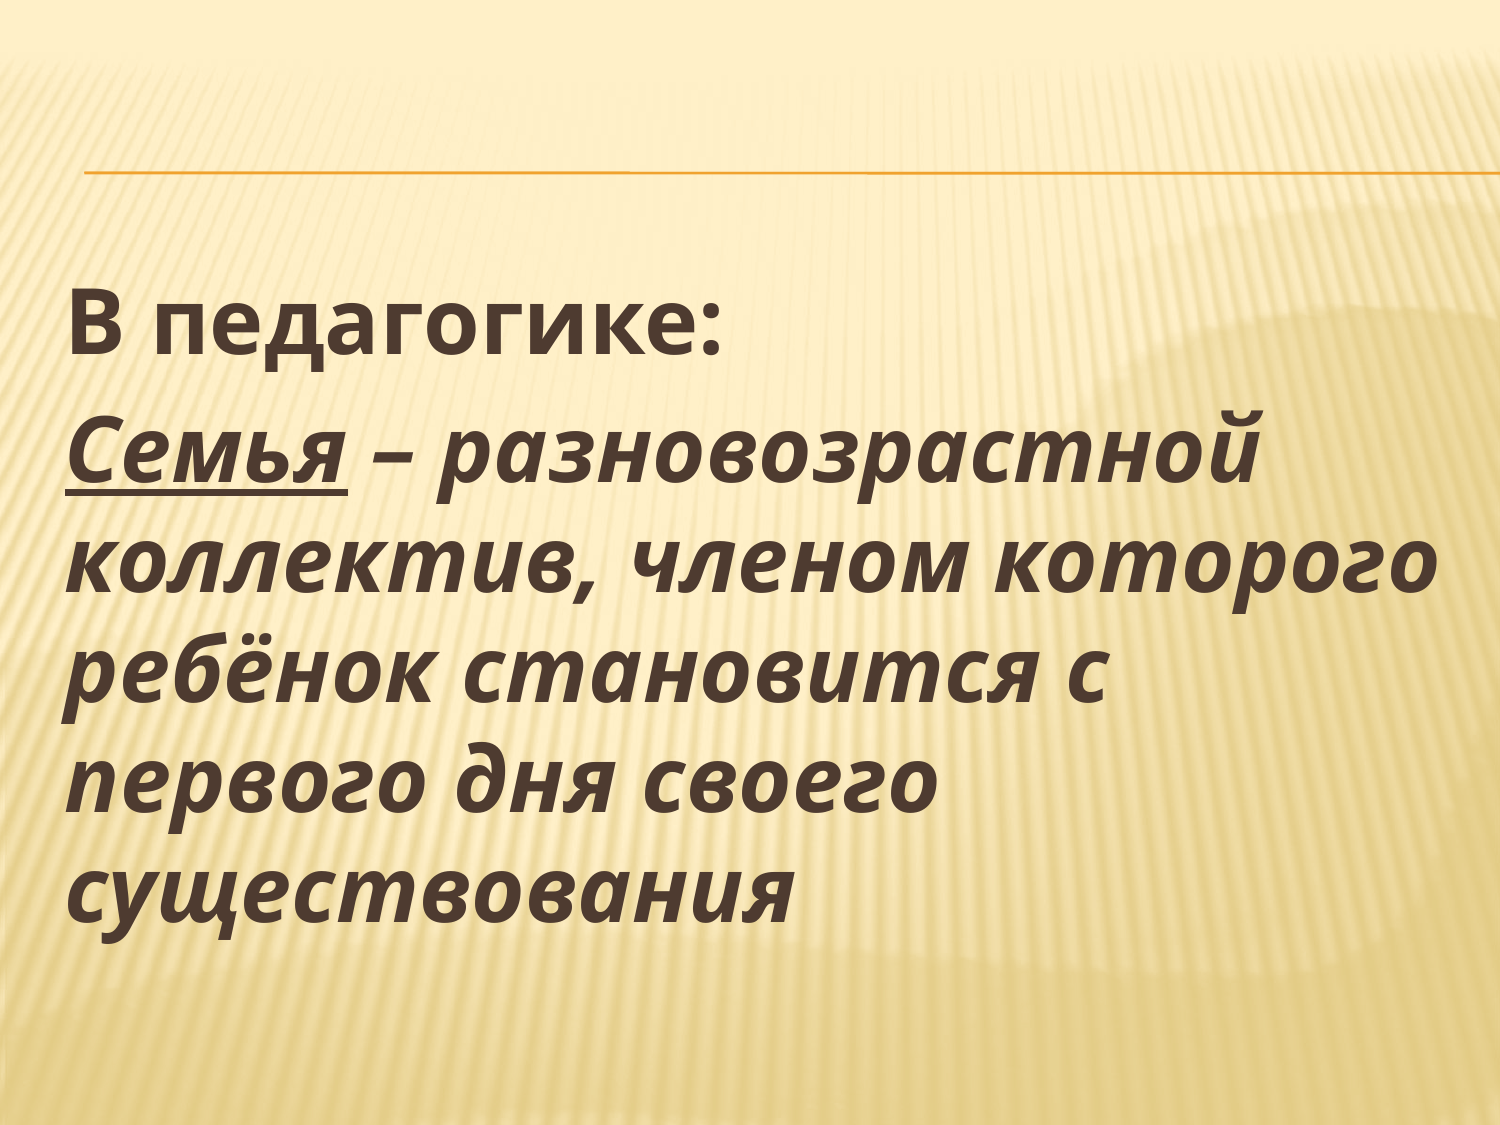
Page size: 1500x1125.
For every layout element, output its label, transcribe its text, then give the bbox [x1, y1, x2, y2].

list В педагогике: Семья – разновозрастной коллектив, членом которого ребёнок становится с первого дня своего существования [50, 254, 1475, 998]
